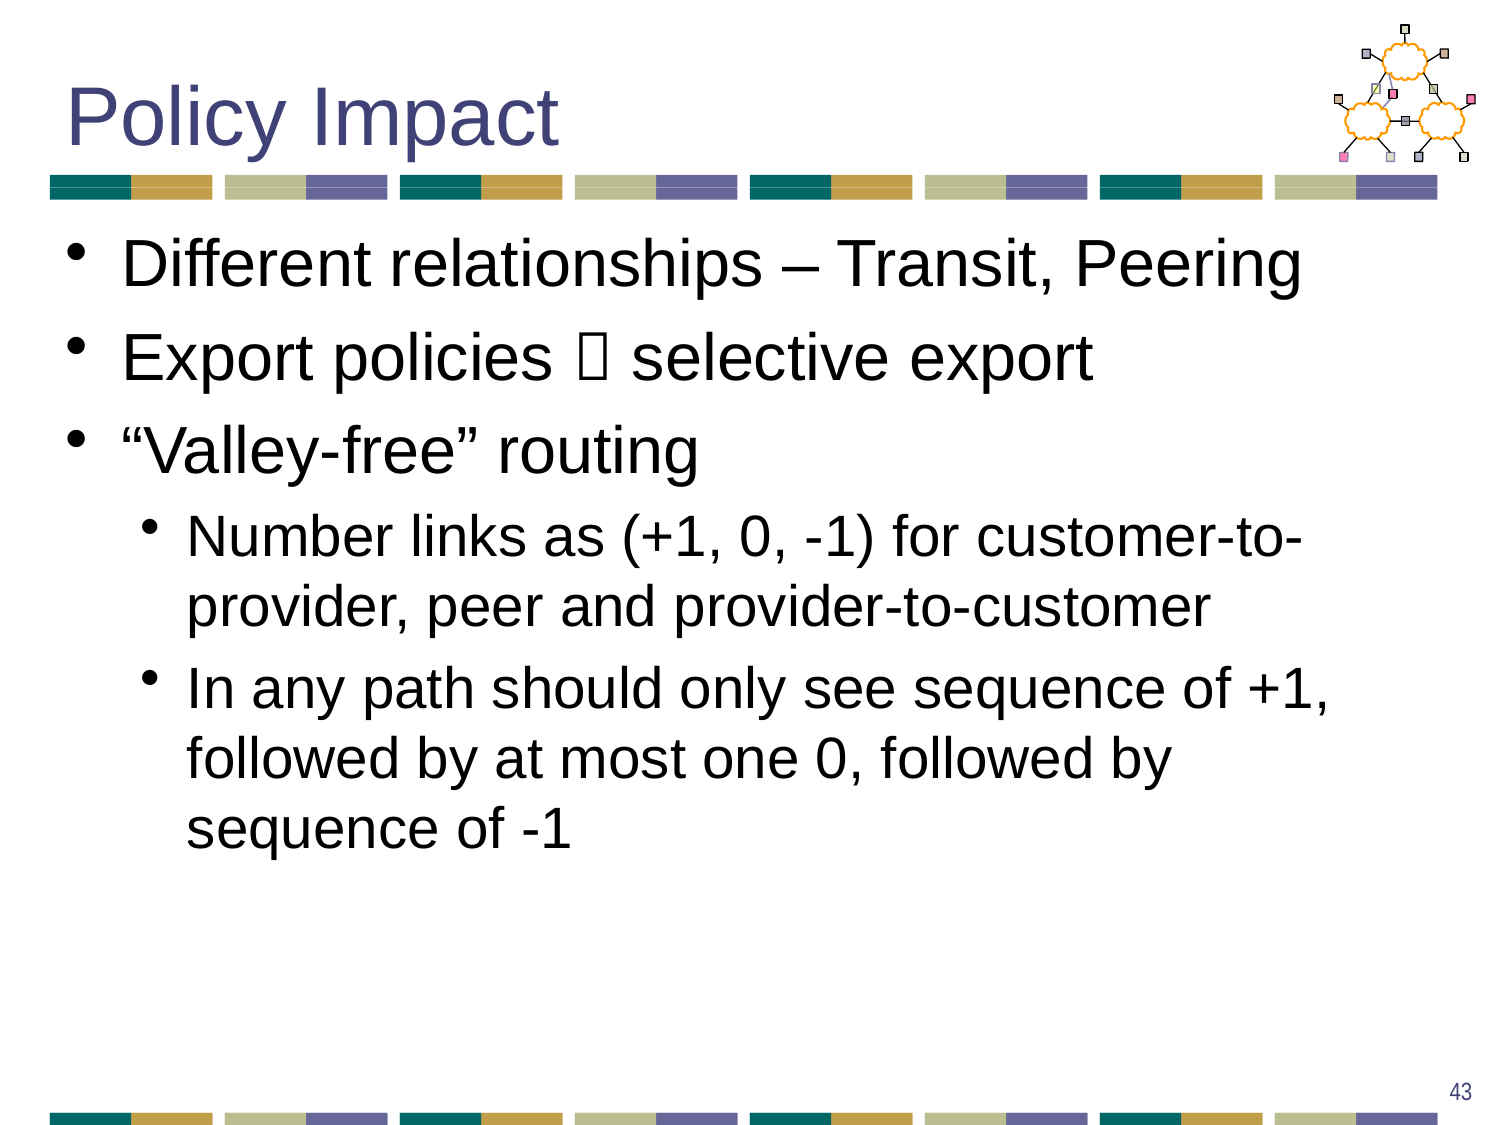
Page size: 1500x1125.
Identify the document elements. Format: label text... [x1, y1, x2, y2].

slide_number 43 [1174, 1037, 1488, 1113]
list Different relationships – Transit, Peering Export policies  selective export “Valley-free” routing Number links as (+1, 0, -1) for customer-to-provider, peer and provider-to-customer In any path should only see sequence of +1, followed by at most one 0, followed by sequence of -1 [49, 212, 1438, 1001]
title Policy Impact [49, 62, 1388, 163]
